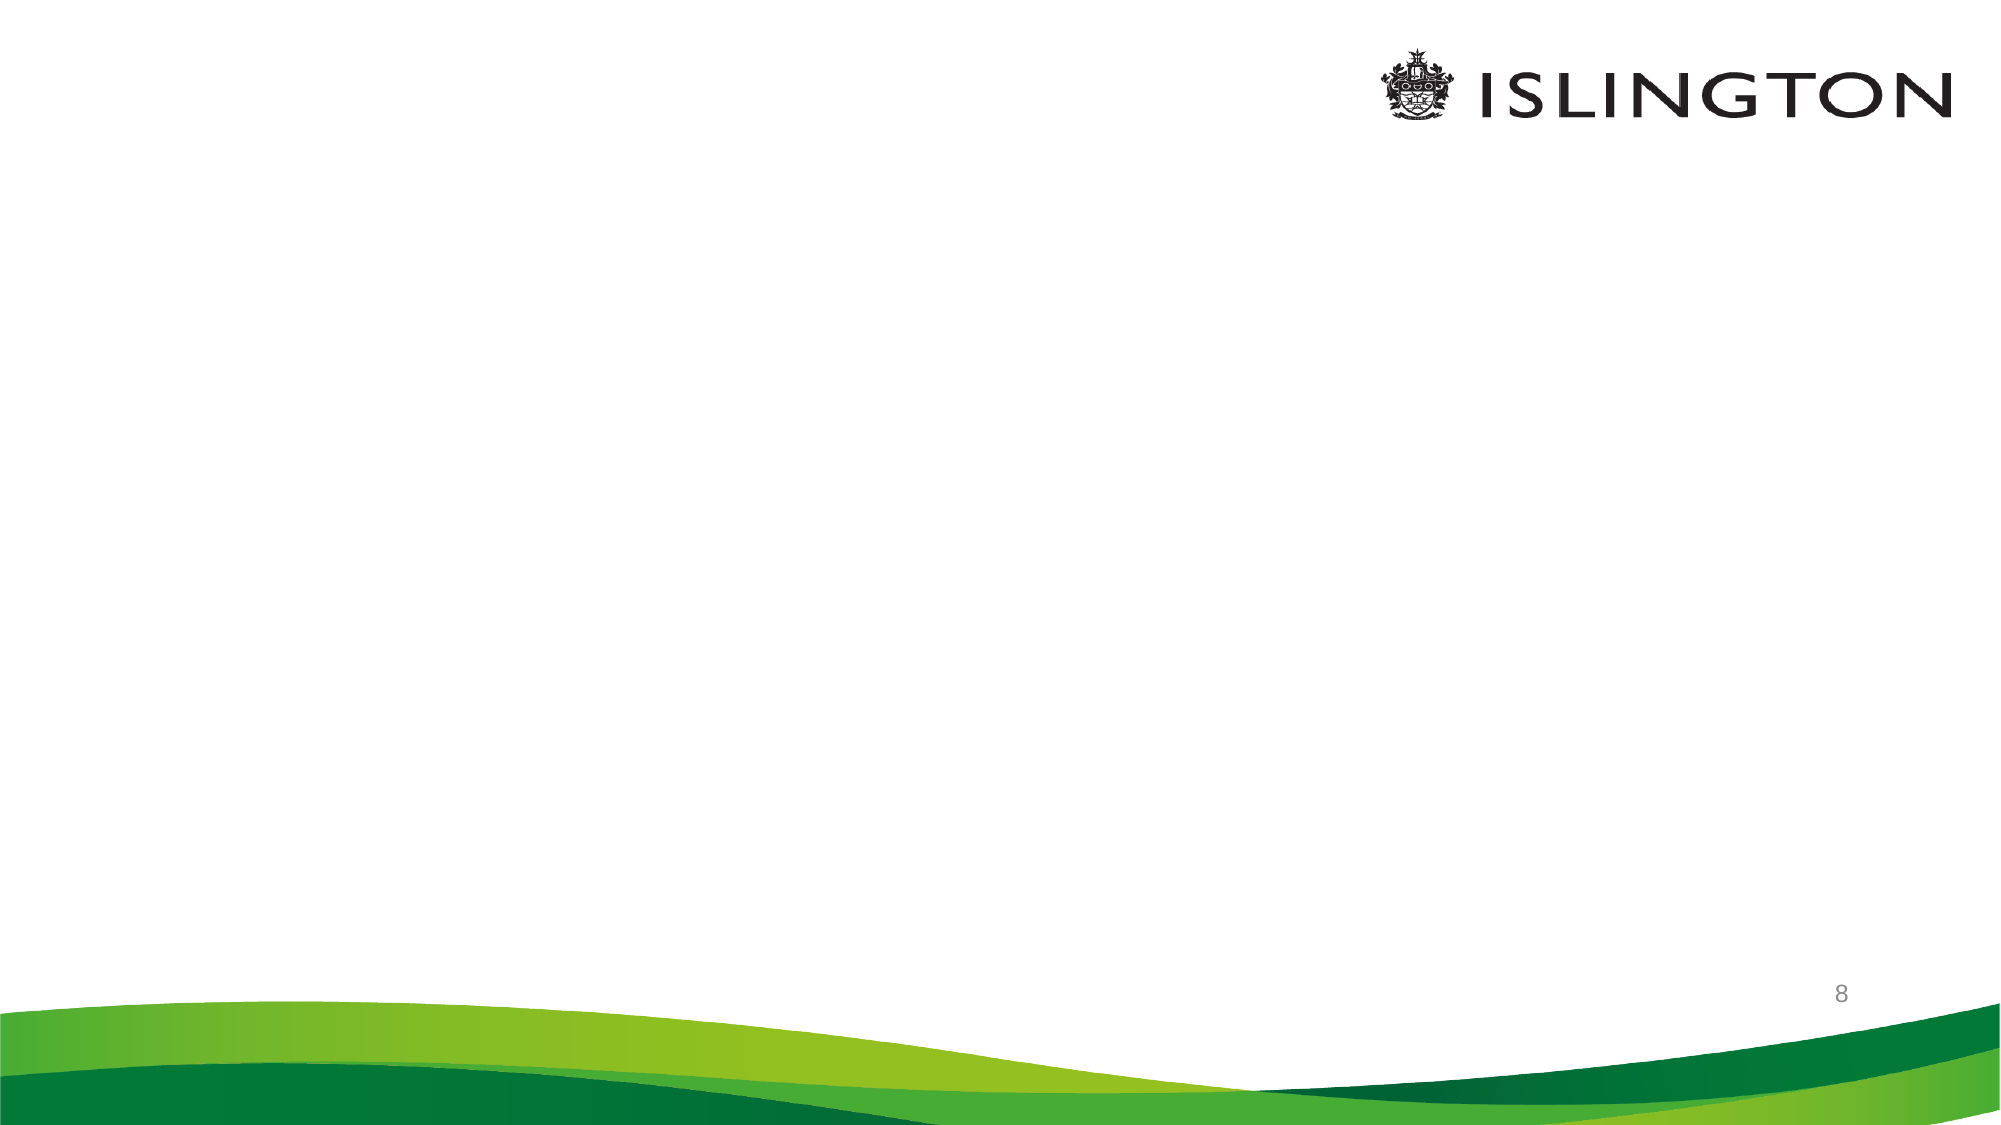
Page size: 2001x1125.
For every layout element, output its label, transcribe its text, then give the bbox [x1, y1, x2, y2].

picture [0, 1001, 2000, 1125]
slide_number 8 [1796, 962, 1887, 1023]
picture [1381, 48, 1951, 120]
